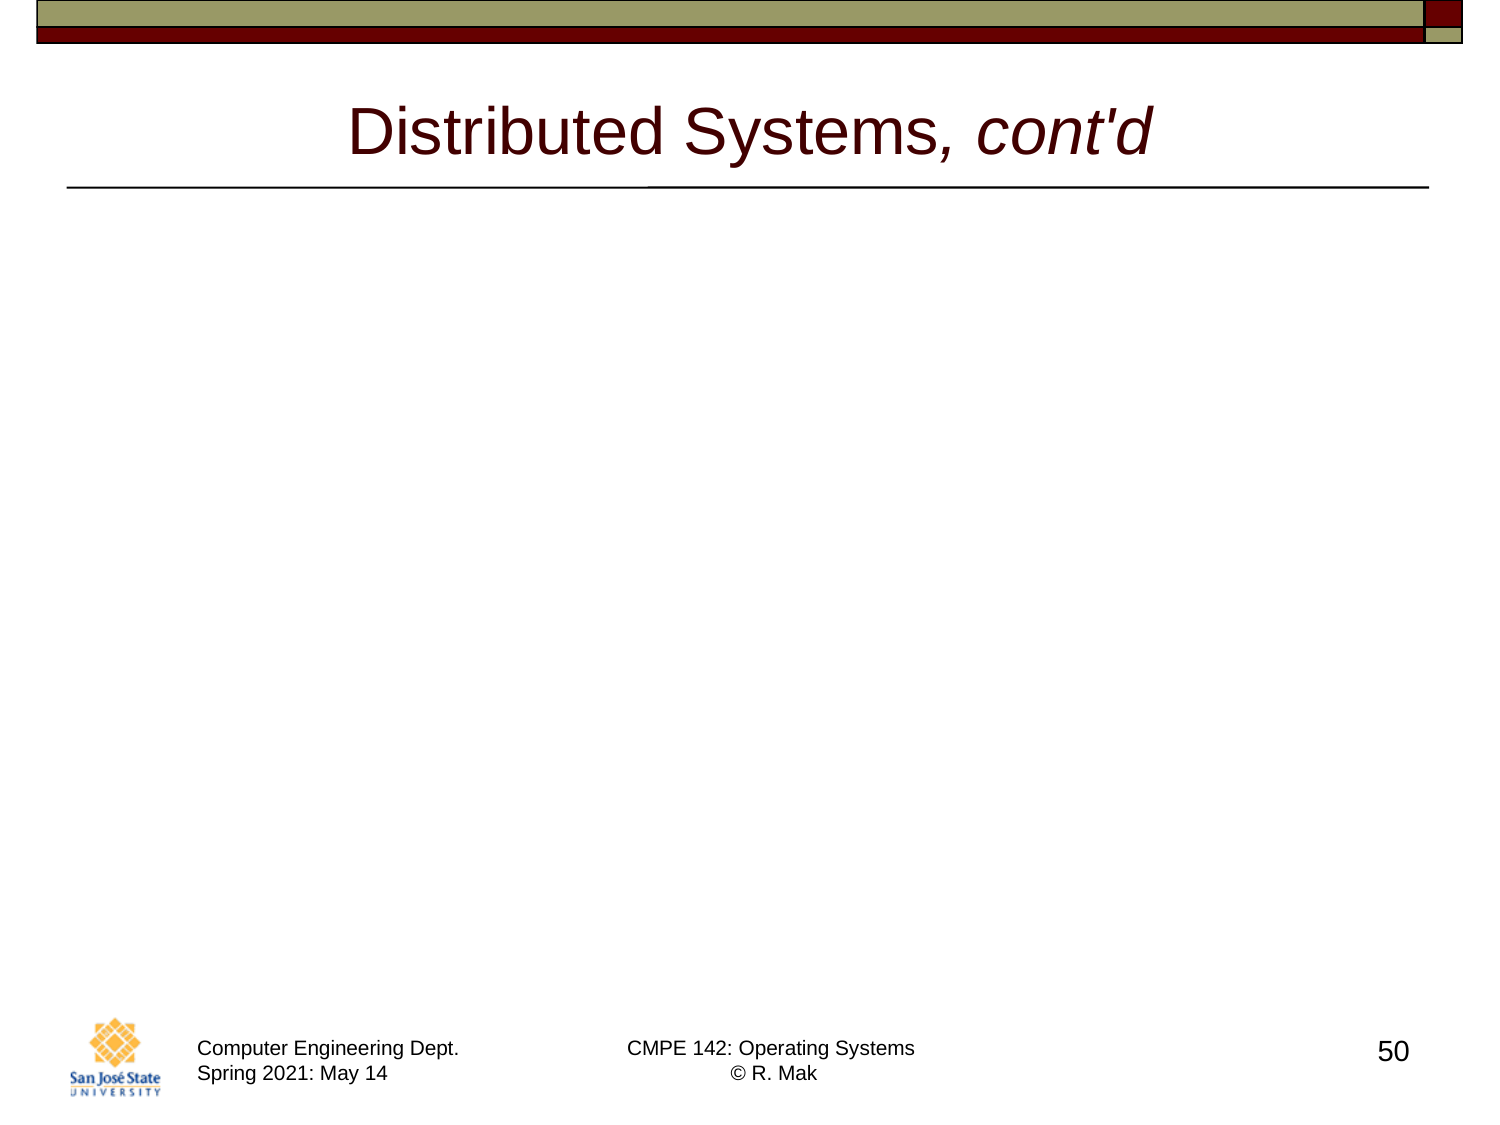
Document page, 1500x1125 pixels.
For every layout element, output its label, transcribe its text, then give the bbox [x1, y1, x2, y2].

slide_number 50 [1305, 1025, 1425, 1100]
picture [60, 1012, 166, 1112]
title Distributed Systems, cont'd [75, 67, 1425, 175]
